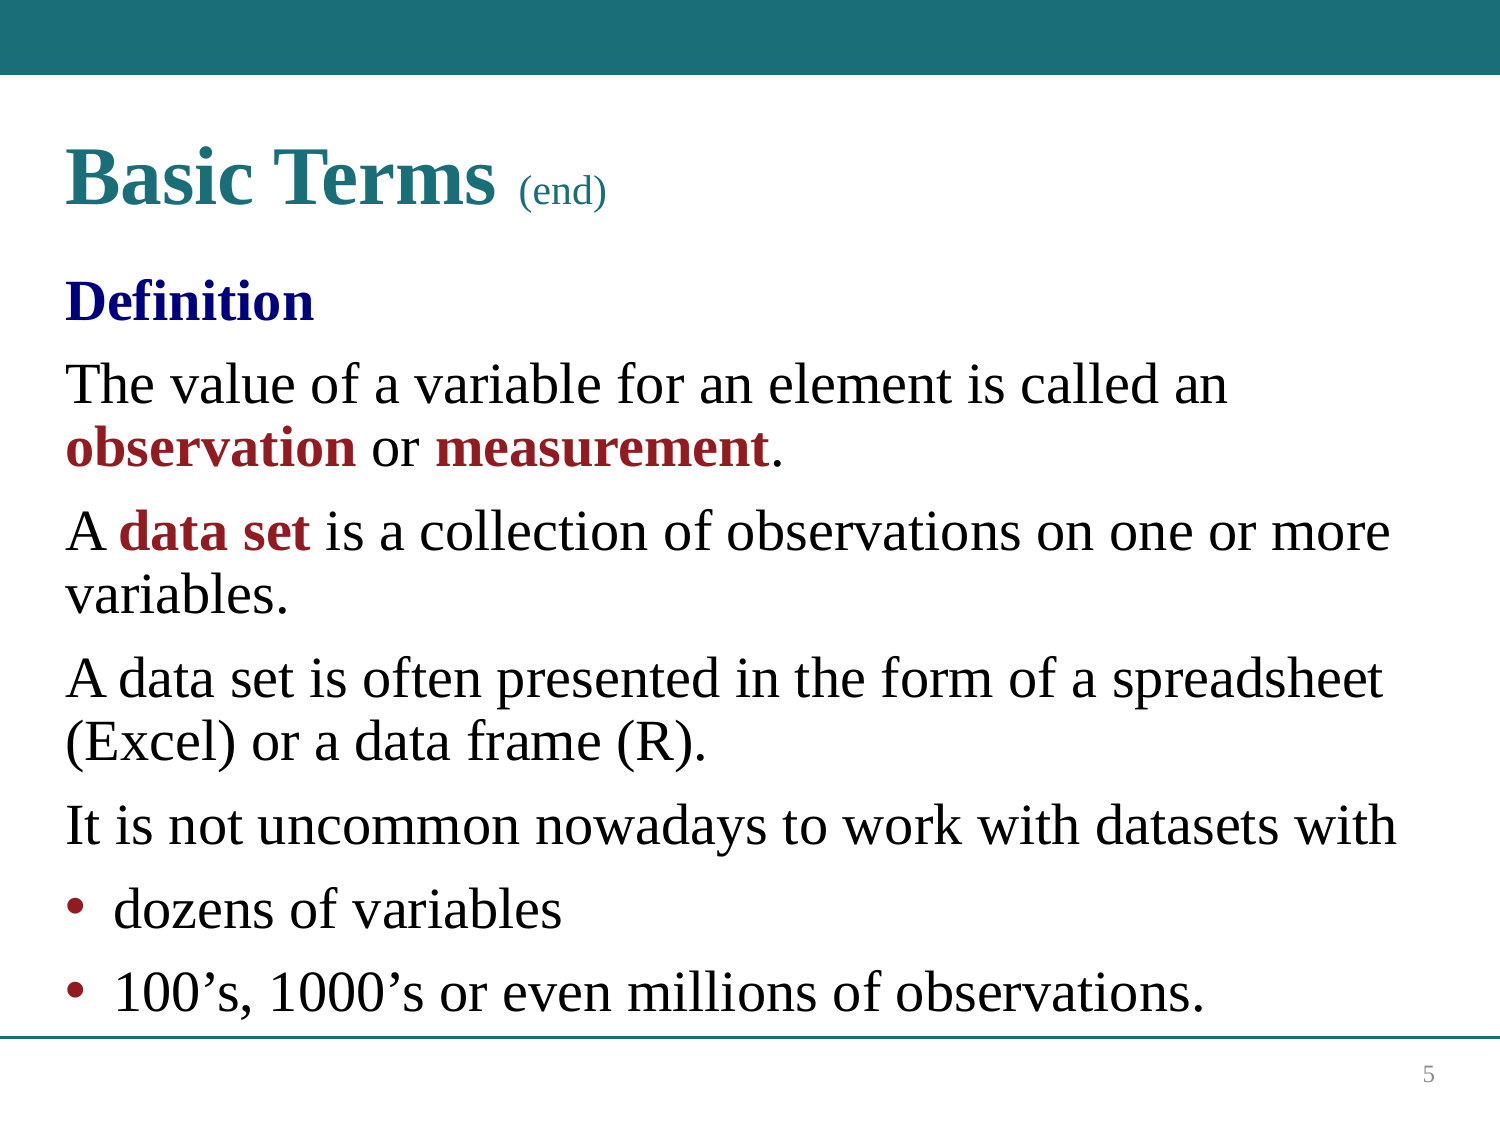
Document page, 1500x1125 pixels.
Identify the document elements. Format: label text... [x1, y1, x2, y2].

slide_number 5 [1059, 1042, 1450, 1103]
list Definition The value of a variable for an element is called an observation or measurement. A data set is a collection of observations on one or more variables. A data set is often presented in the form of a spreadsheet (Excel) or a data frame (R). It is not uncommon nowadays to work with datasets with dozens of variables 100’s, 1000’s or even millions of observations. [50, 262, 1451, 1043]
title Basic Terms (end) [50, 125, 1450, 262]
